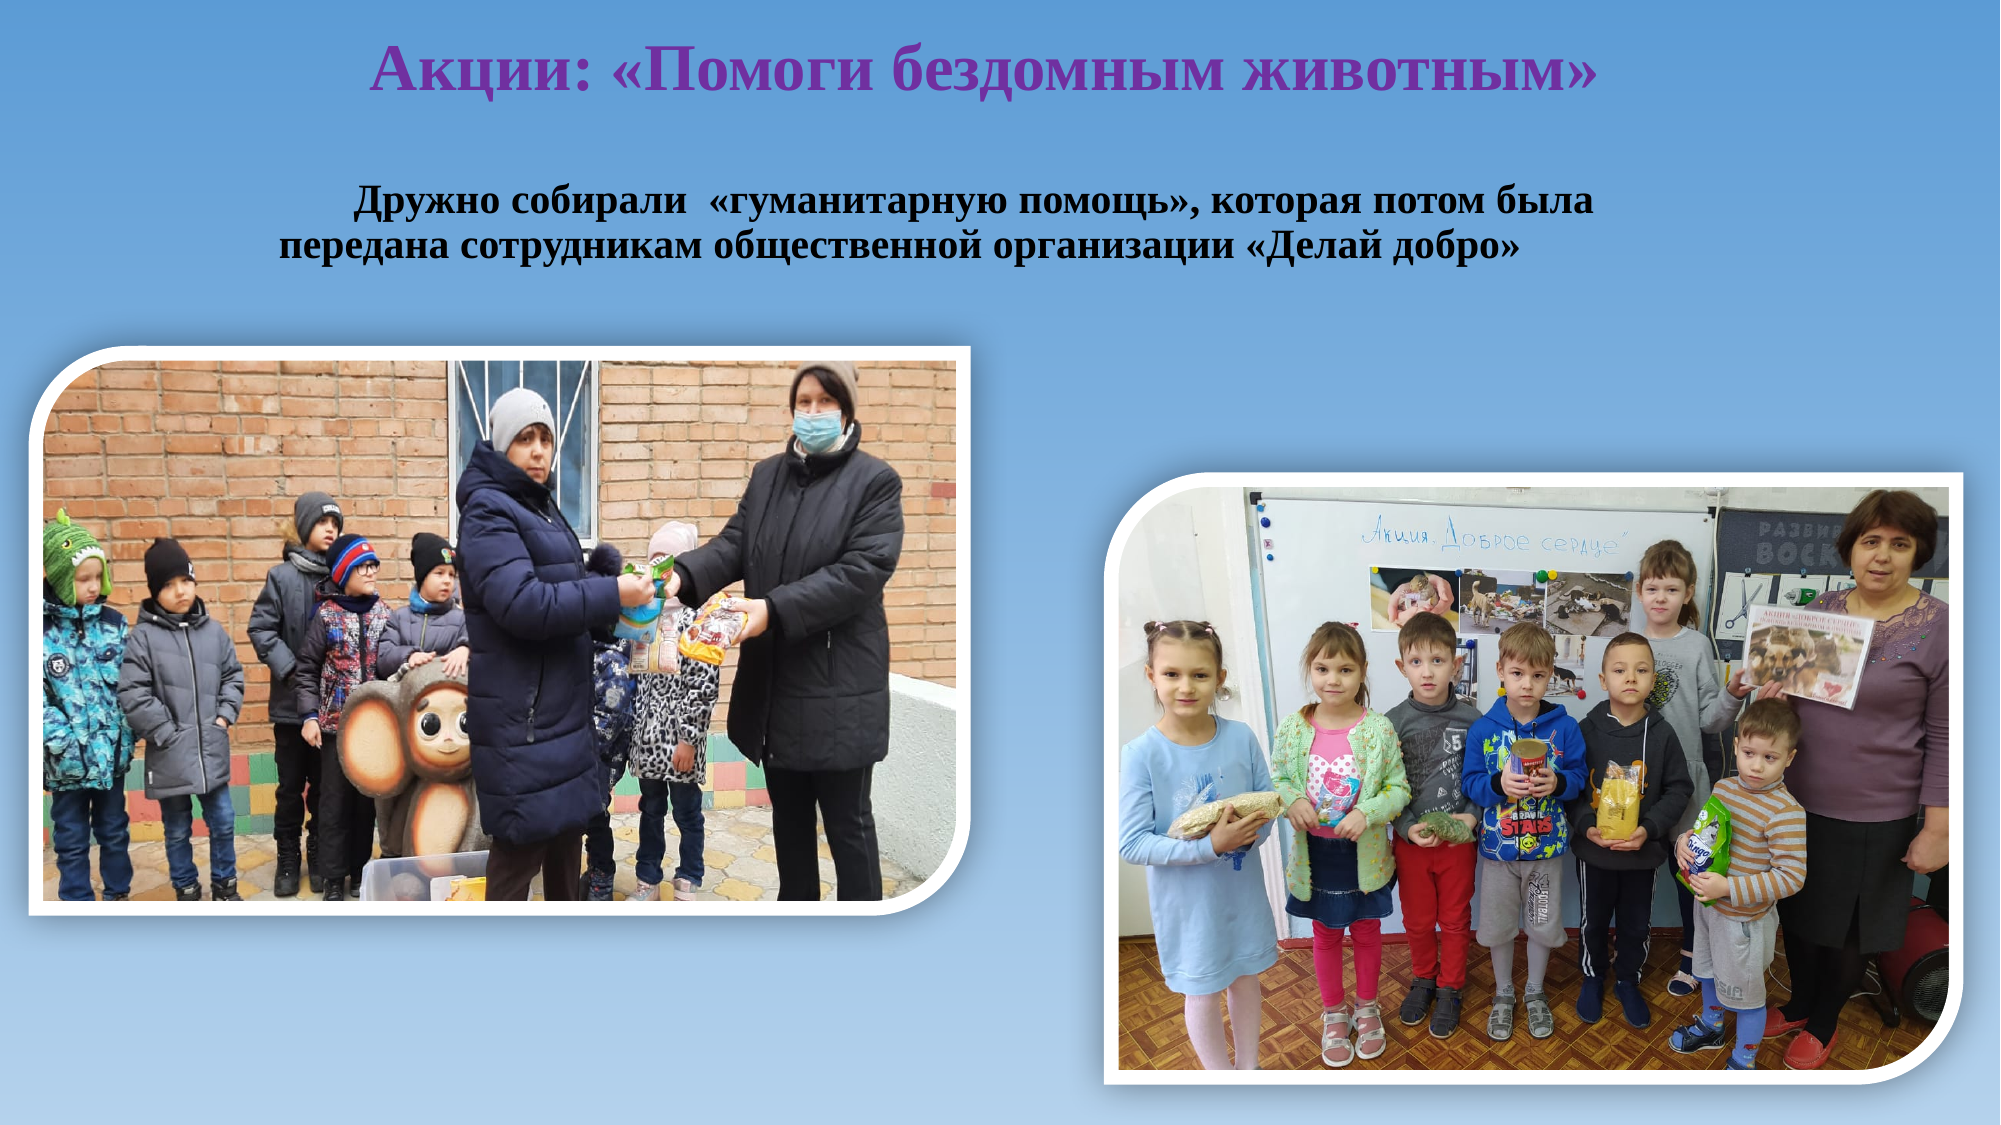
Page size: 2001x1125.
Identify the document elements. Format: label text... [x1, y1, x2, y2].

picture [35, 353, 964, 909]
picture [1111, 479, 1957, 1078]
title Акции: «Помоги бездомным животным» Дружно собирали «гуманитарную помощь», которая потом была передана сотрудникам общественной организации «Делай добро» [229, 84, 1730, 370]
